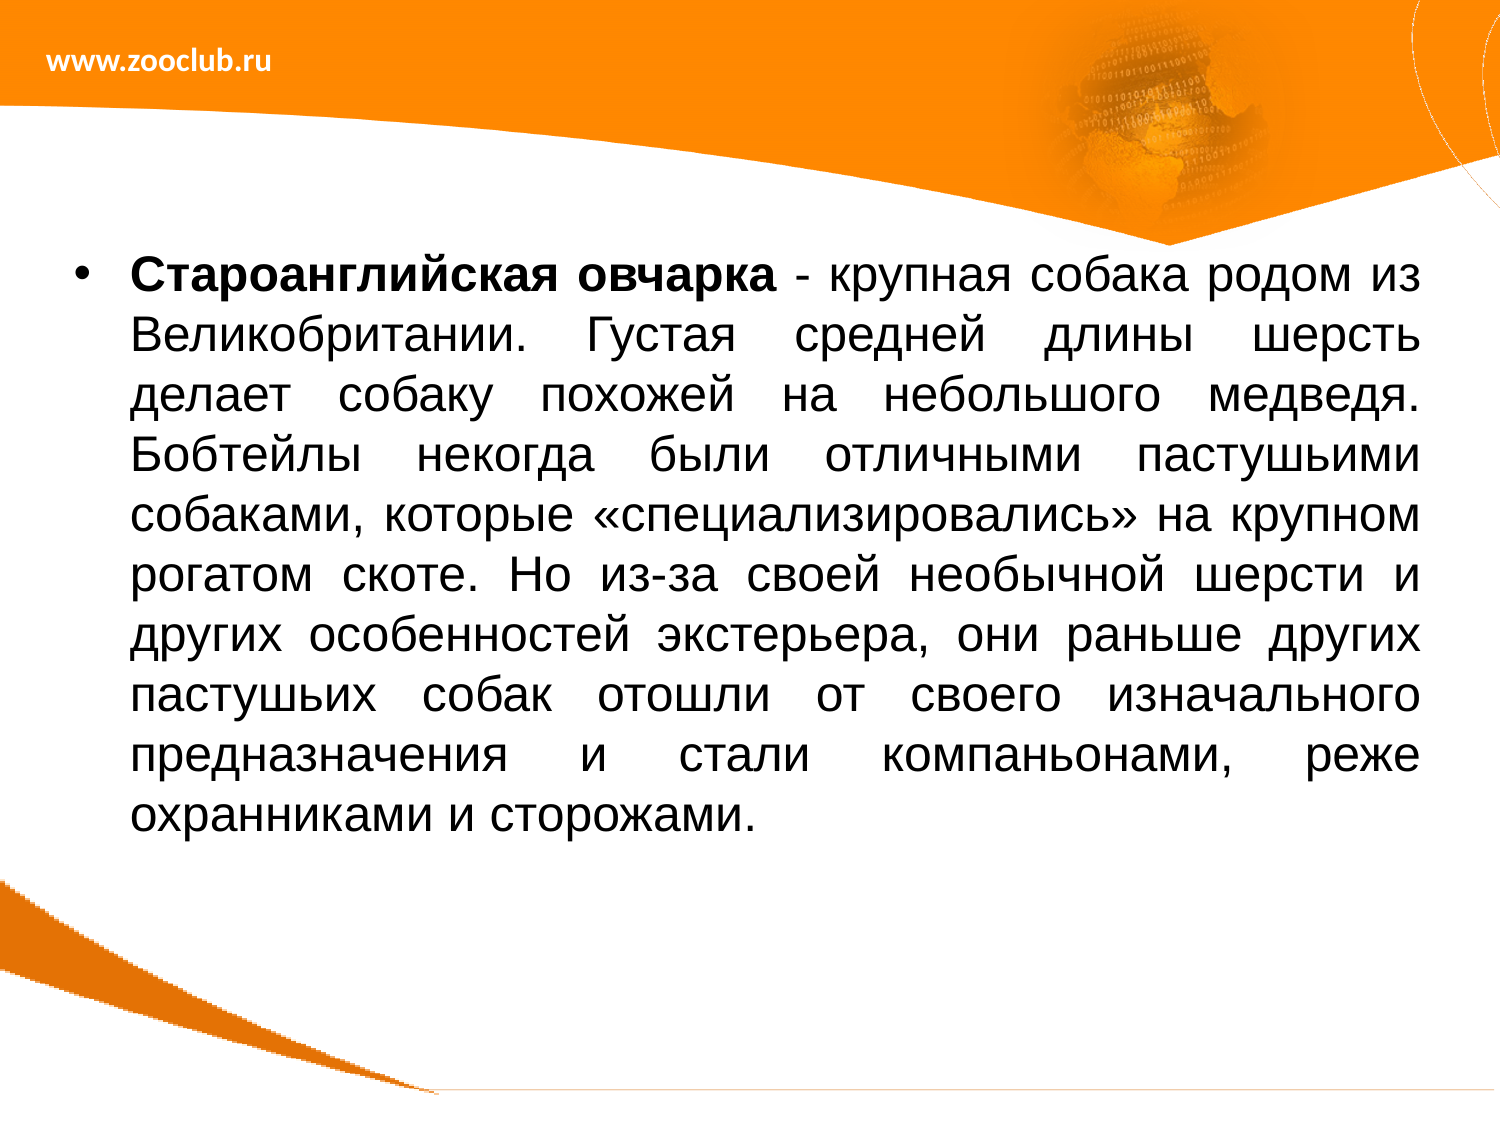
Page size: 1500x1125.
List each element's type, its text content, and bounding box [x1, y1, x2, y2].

picture [0, 803, 469, 1105]
text_box www.zooclub.ru [31, 30, 288, 86]
picture [0, 0, 1500, 246]
list Староанглийская овчарка - крупная собака родом из Великобритании. Густая средней длины шерсть делает собаку похожей на небольшого медведя. Бобтейлы некогда были отличными пастушьими собаками, которые «специализировались» на крупном рогатом скоте. Но из-за своей необычной шерсти и других особенностей экстерьера, они раньше других пастушьих собак отошли от своего изначального предназначения и стали компаньонами, реже охранниками и сторожами. [58, 234, 1437, 1020]
